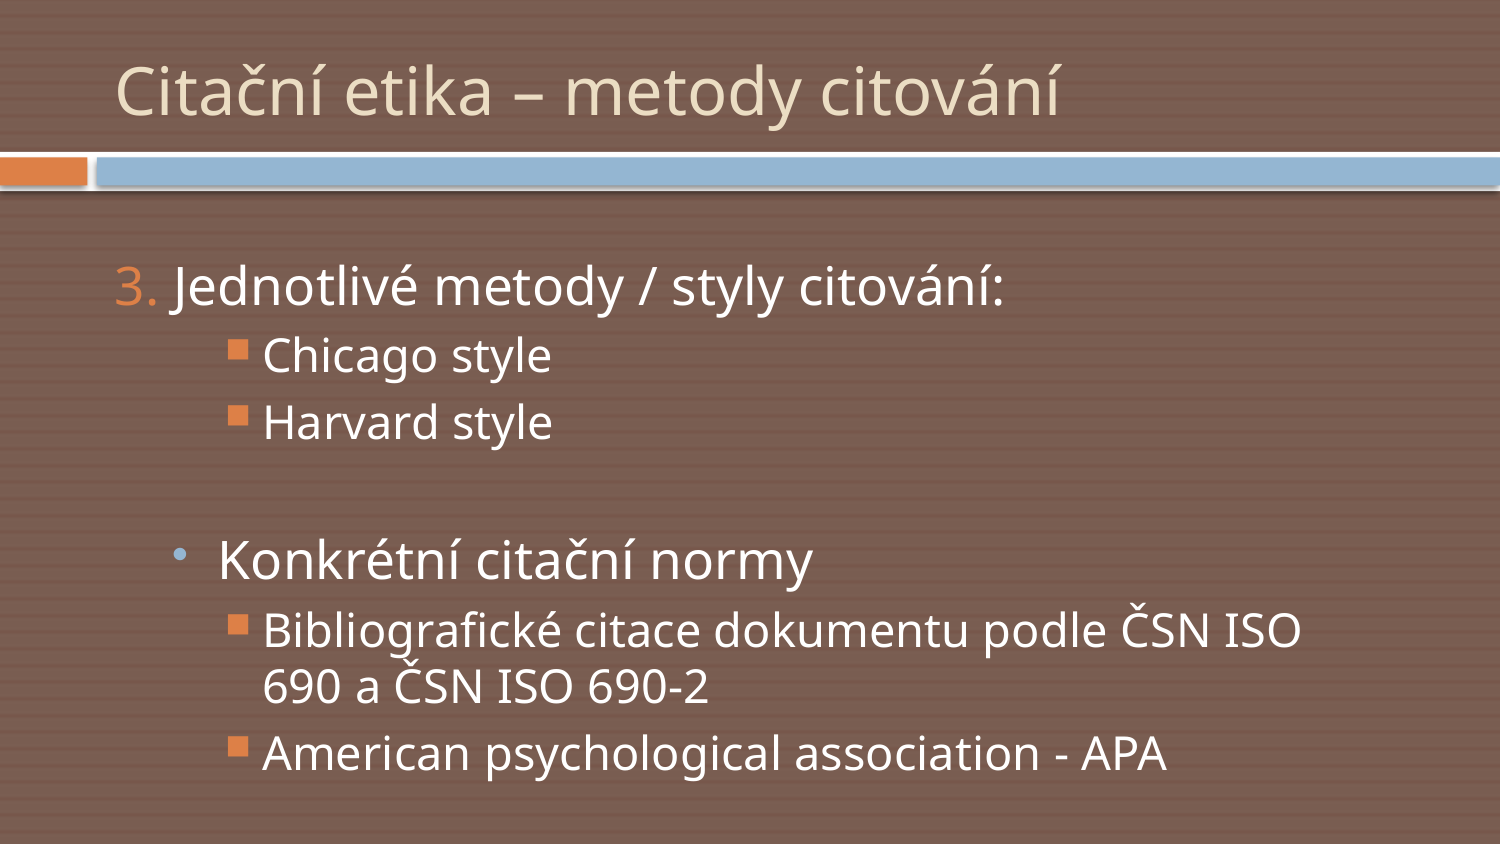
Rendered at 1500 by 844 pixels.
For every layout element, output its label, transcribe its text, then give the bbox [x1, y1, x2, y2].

list 3. Jednotlivé metody / styly citování: Chicago style Harvard style Konkrétní citační normy Bibliografické citace dokumentu podle ČSN ISO 690 a ČSN ISO 690-2 American psychological association - APA [100, 244, 1400, 789]
title Citační etika – metody citování [99, 28, 1438, 150]
